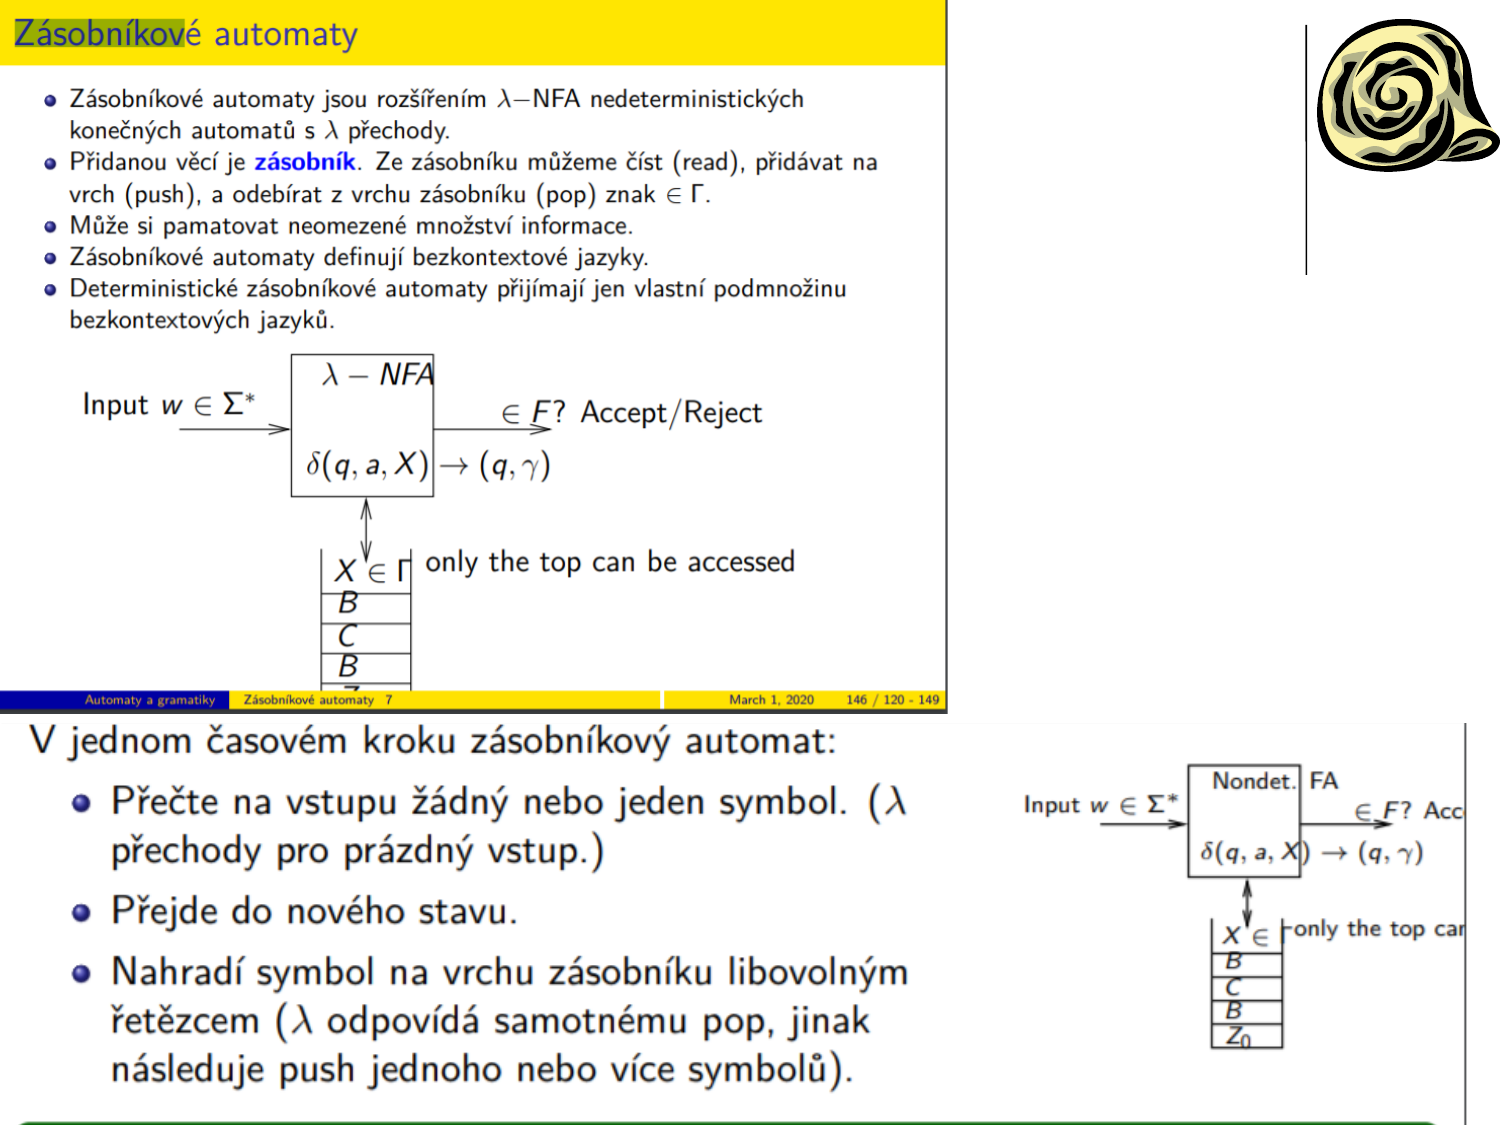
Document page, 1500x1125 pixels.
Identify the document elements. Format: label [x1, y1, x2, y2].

picture [0, 0, 948, 715]
picture [1, 723, 1467, 1125]
